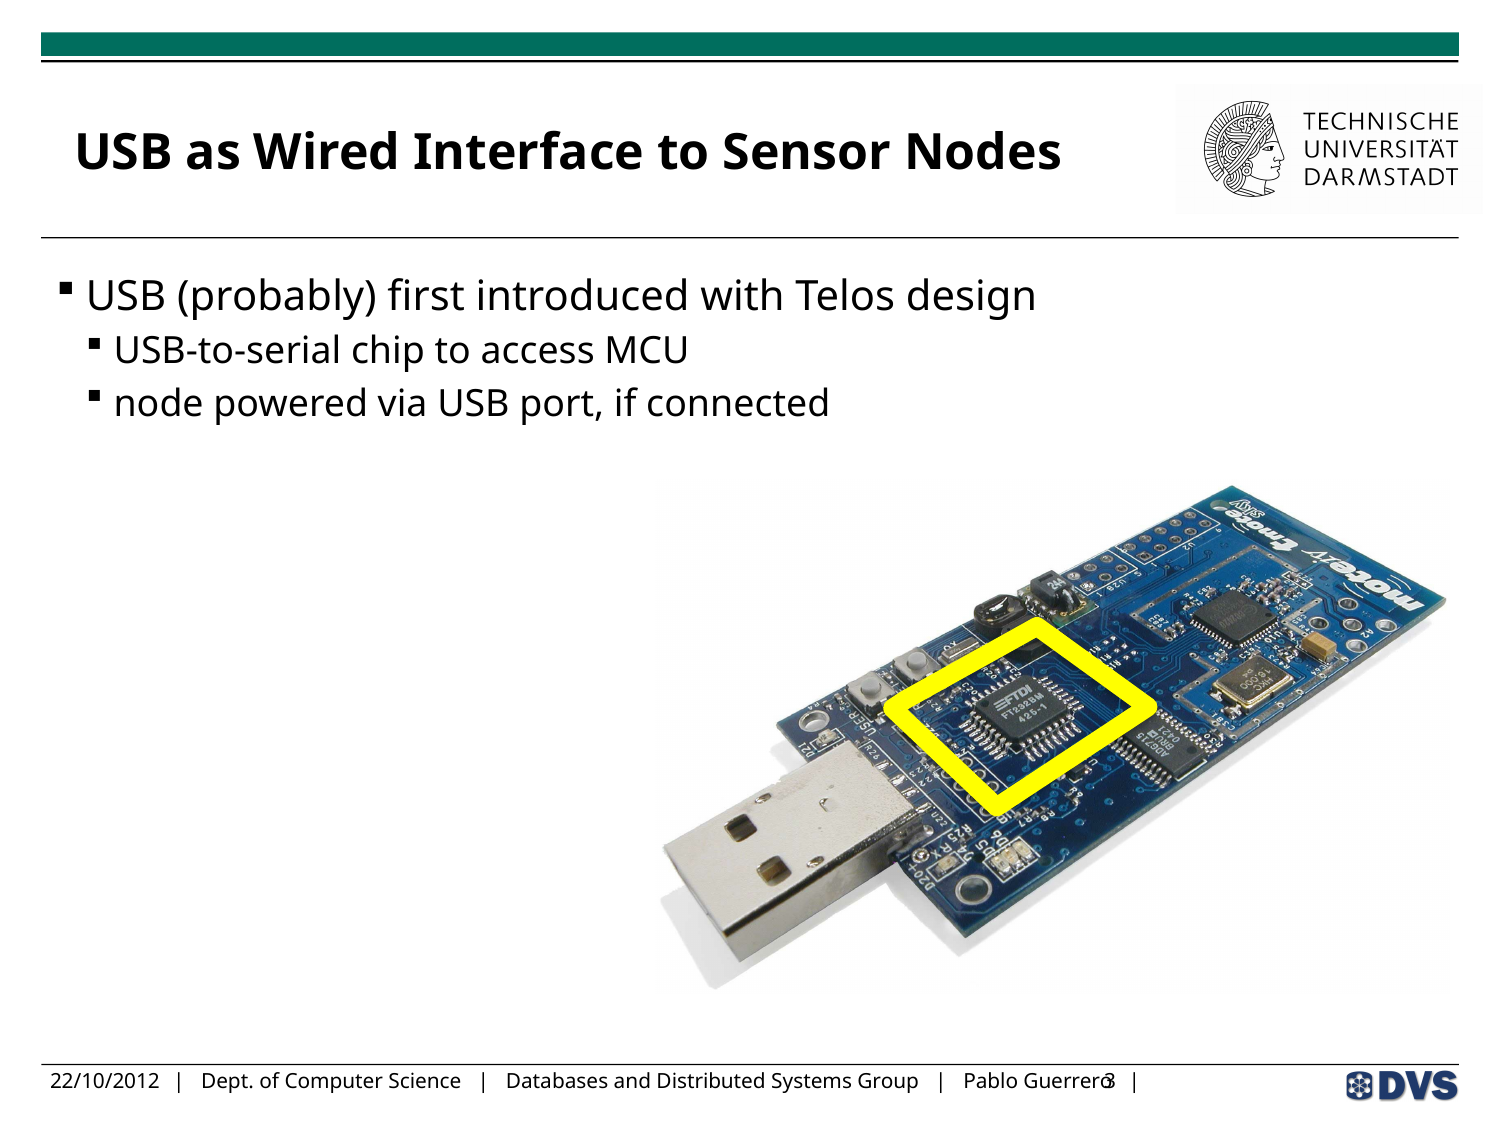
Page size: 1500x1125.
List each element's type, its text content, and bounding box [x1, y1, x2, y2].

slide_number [50, 1067, 173, 1106]
list USB (probably) first introduced with Telos design USB-to-serial chip to access MCU node powered via USB port, if connected [41, 260, 1459, 1047]
picture [1187, 84, 1483, 214]
slide_number 3 [1104, 1067, 1341, 1106]
picture [655, 479, 1451, 995]
footer | Dept. of Computer Science | Databases and Distributed Systems Group | Pablo Guerrero | [1341, 1067, 1495, 1106]
title USB as Wired Interface to Sensor Nodes [59, 80, 1187, 218]
footer | Dept. of Computer Science | Databases and Distributed Systems Group | Pablo Guerrero | [173, 1067, 1104, 1106]
